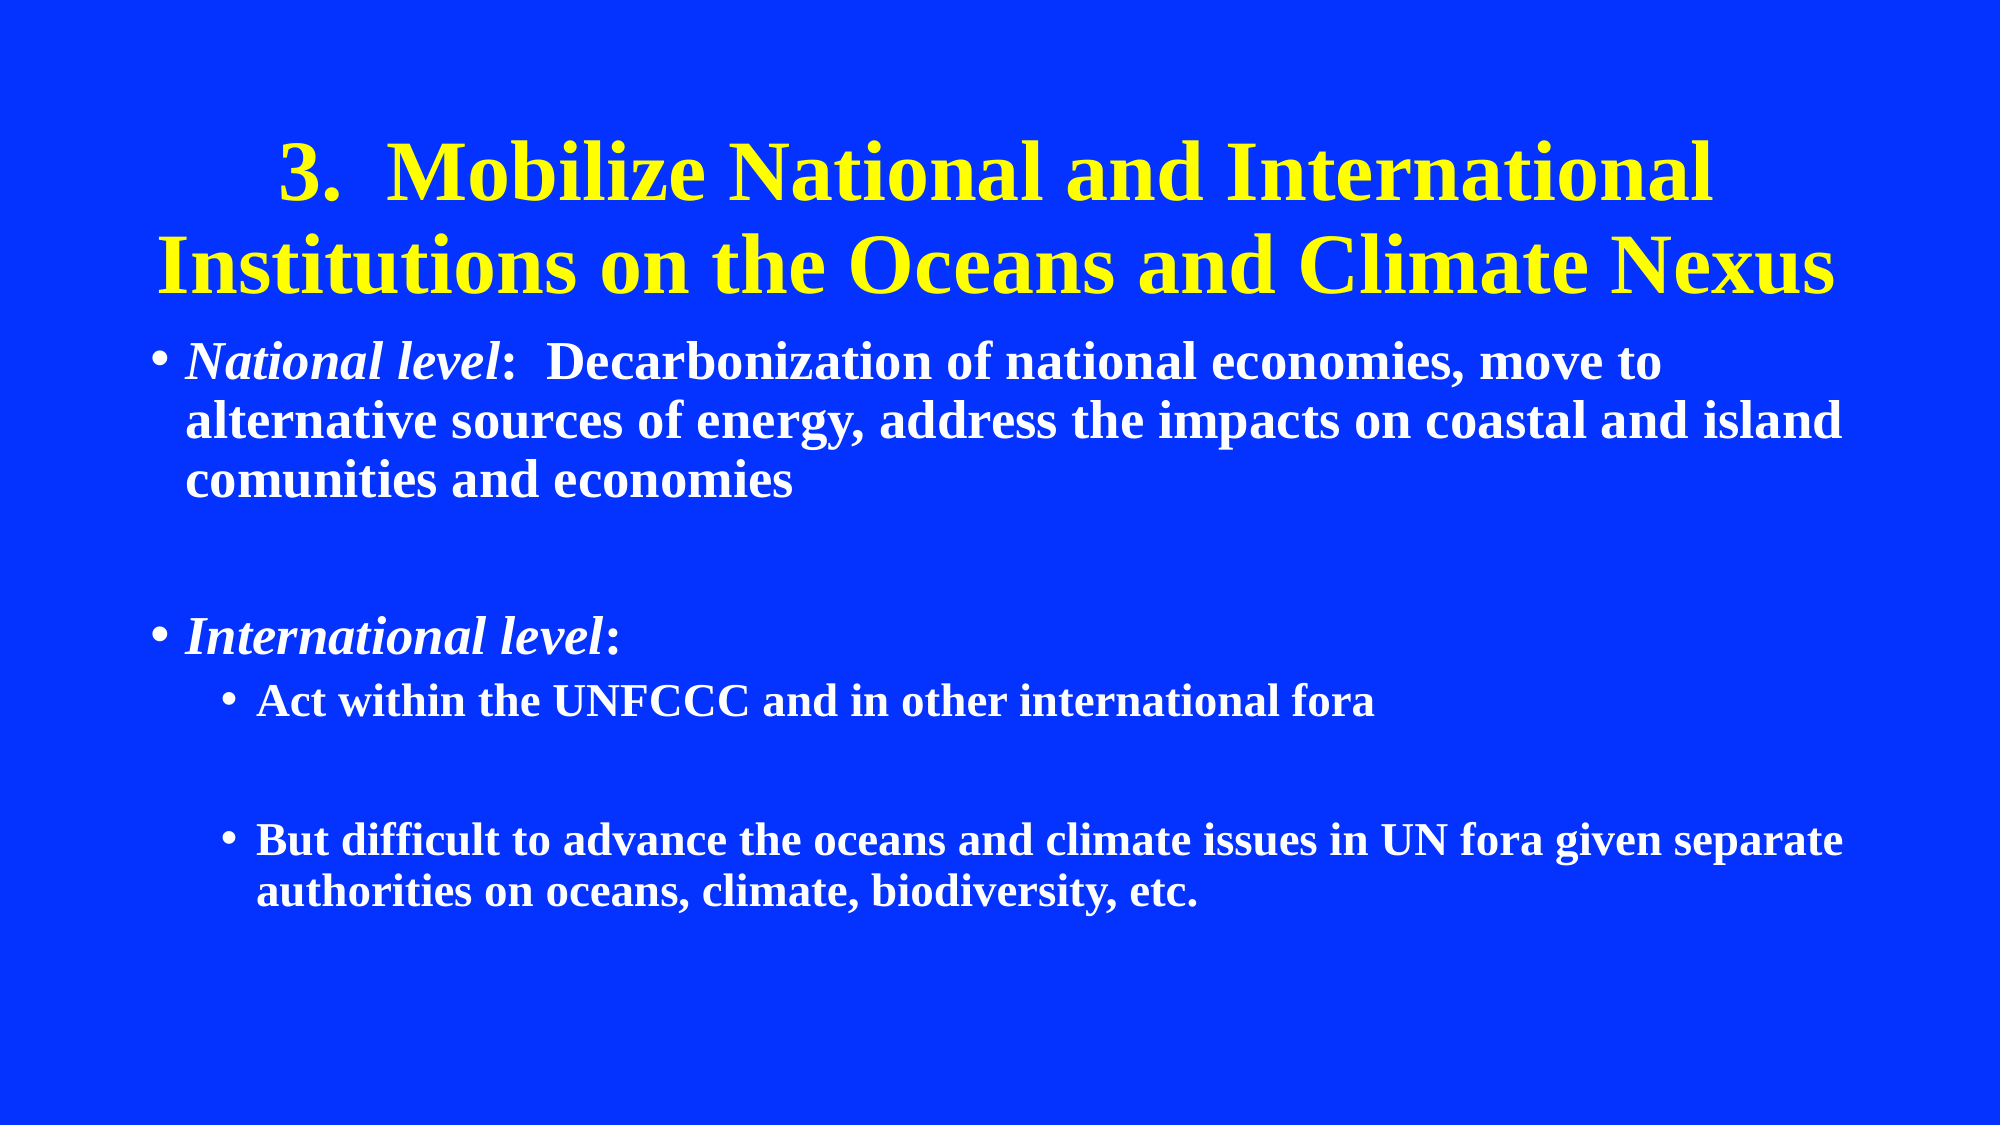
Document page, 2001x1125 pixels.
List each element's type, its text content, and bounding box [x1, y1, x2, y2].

list 3. Mobilize National and International Institutions on the Oceans and Climate Nexus National level: Decarbonization of national economies, move to alternative sources of energy, address the impacts on coastal and island comunities and economies International level: Act within the UNFCCC and in other international fora But difficult to advance the oceans and climate issues in UN fora given separate authorities on oceans, climate, biodiversity, etc. [135, 118, 1861, 1015]
